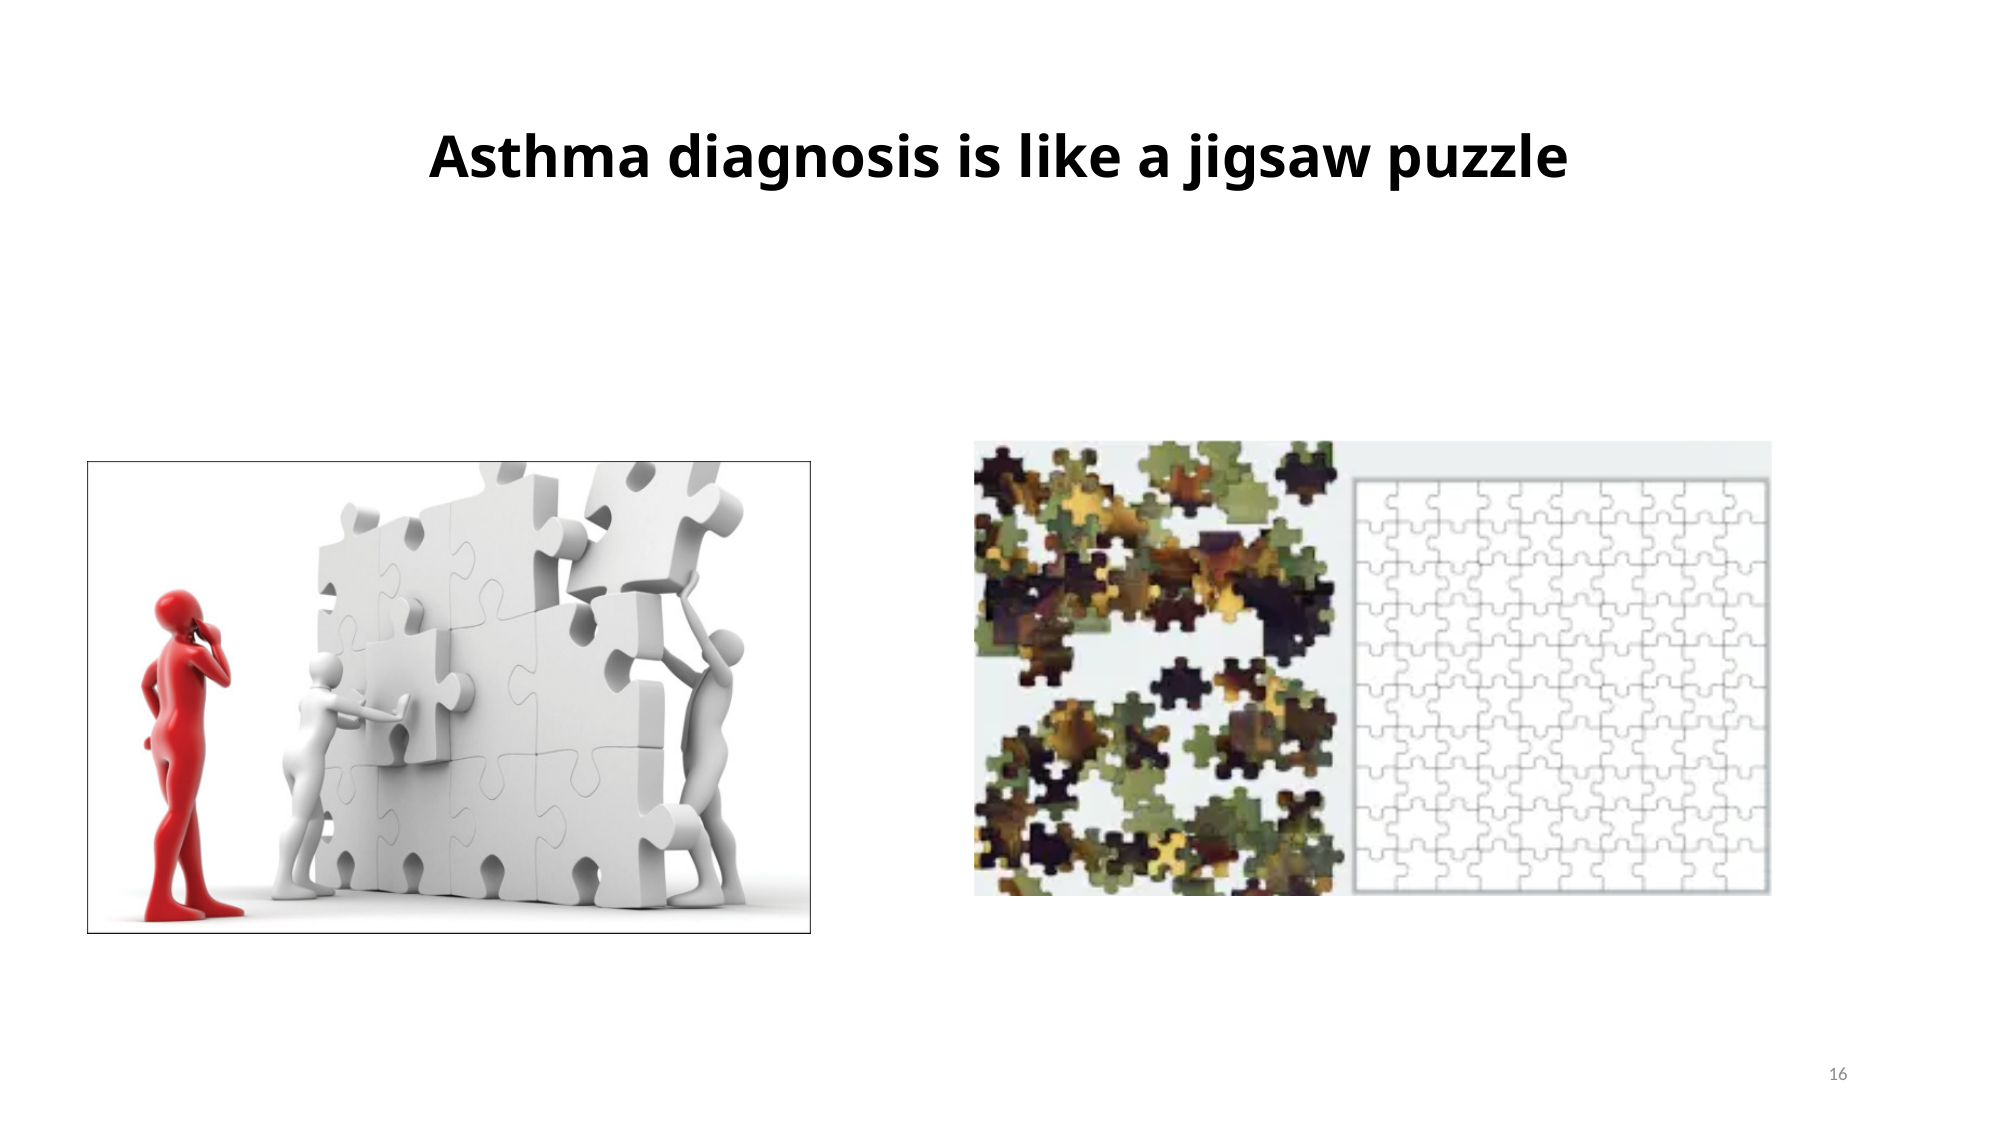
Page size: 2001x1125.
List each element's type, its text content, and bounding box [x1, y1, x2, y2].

slide_number 16 [1412, 1042, 1863, 1103]
picture [975, 268, 1772, 1067]
picture [87, 461, 811, 934]
title Asthma diagnosis is like a jigsaw puzzle [388, 93, 1612, 225]
